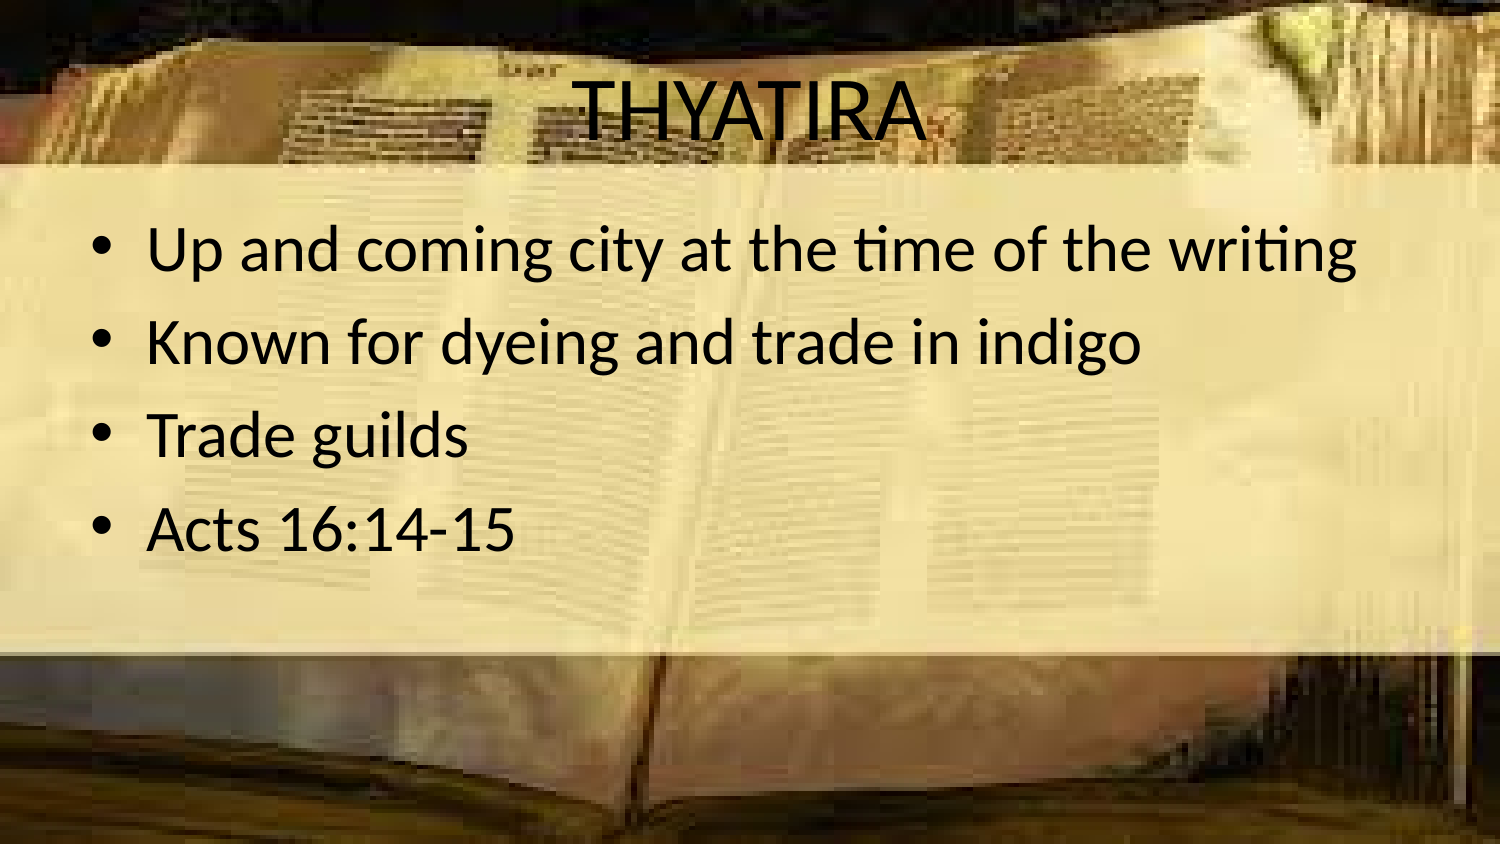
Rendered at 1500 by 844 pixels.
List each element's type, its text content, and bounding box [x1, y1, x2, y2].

picture [0, 0, 1500, 844]
list Up and coming city at the time of the writing Known for dyeing and trade in indigo Trade guilds Acts 16:14-15 [75, 196, 1425, 754]
title THYATIRA [75, 33, 1425, 175]
